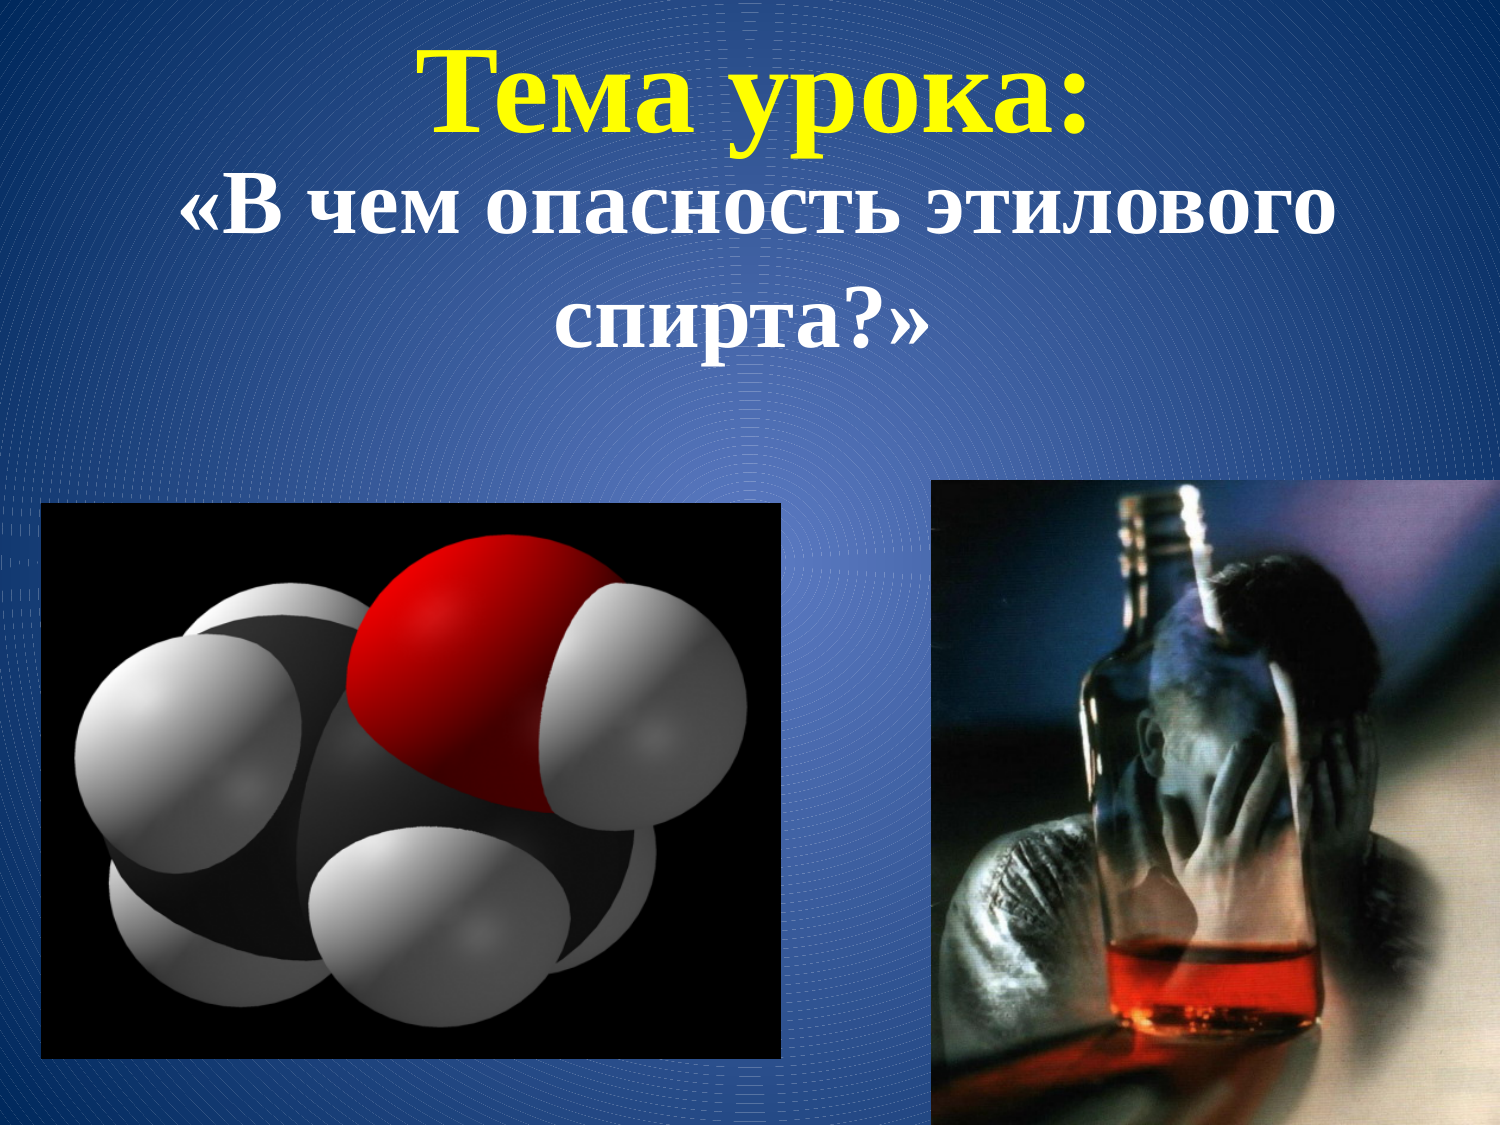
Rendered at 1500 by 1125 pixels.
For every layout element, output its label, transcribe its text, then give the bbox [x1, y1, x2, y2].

picture [931, 479, 1500, 1125]
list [40, 503, 781, 1059]
text_box «В чем опасность этилового спирта?» [29, 113, 1459, 374]
text_box Тема урока: [76, 0, 1436, 113]
